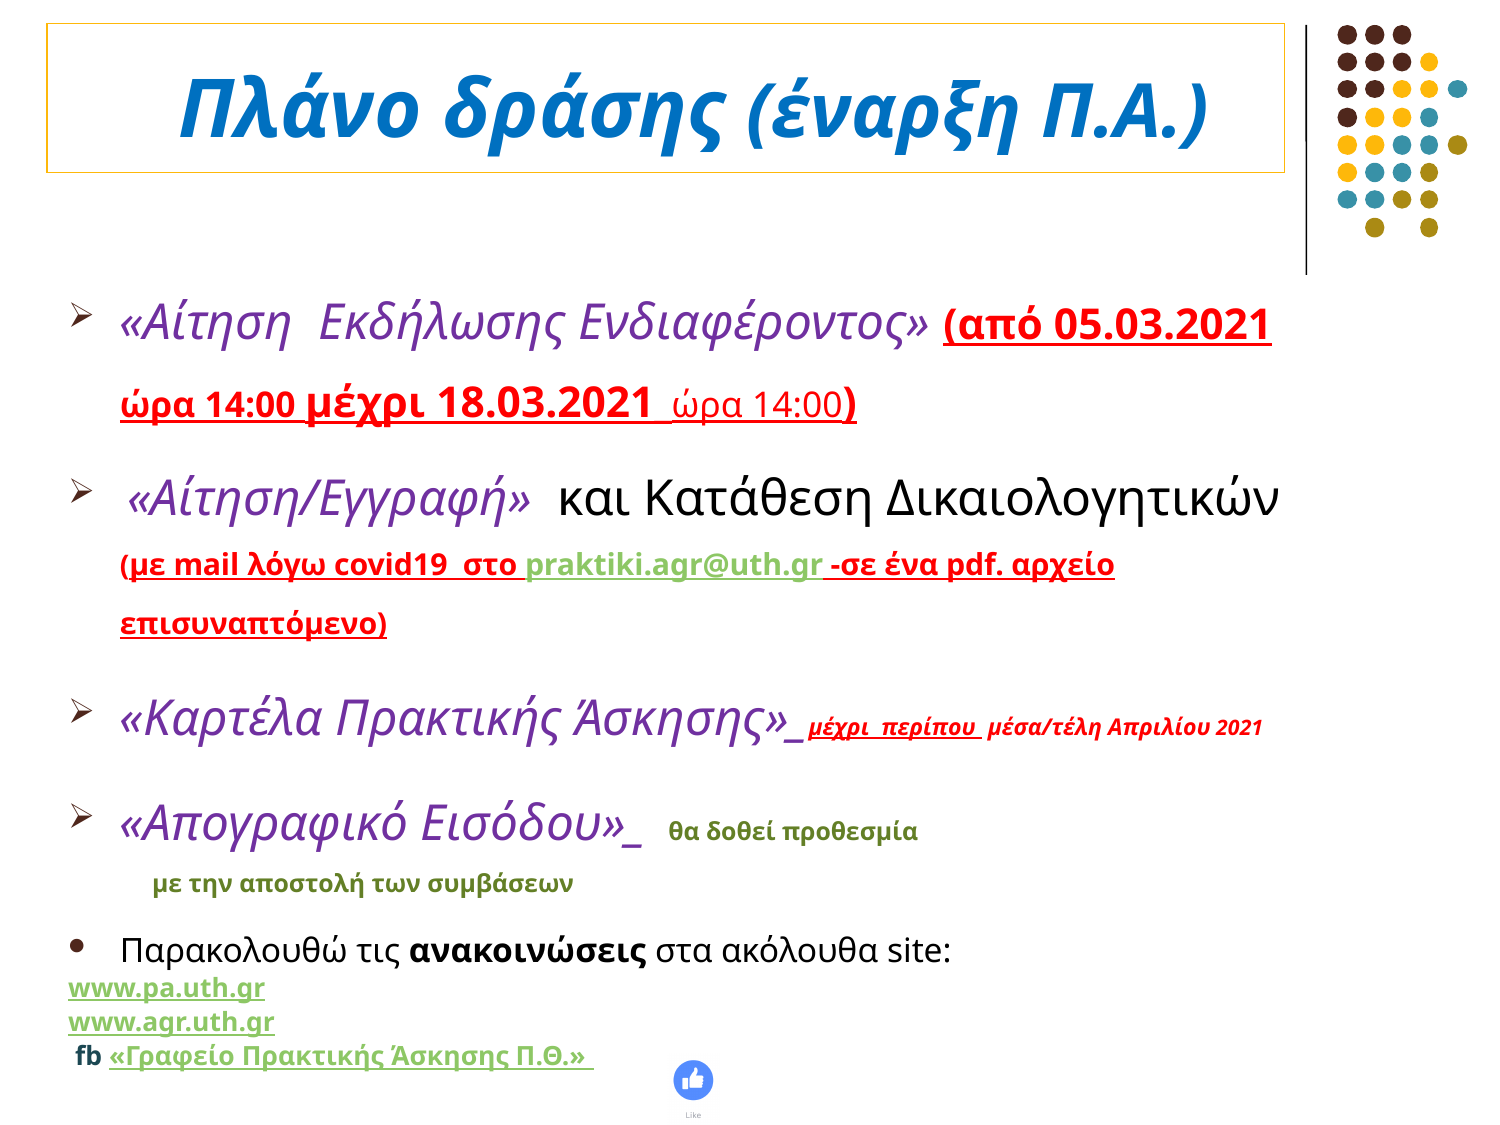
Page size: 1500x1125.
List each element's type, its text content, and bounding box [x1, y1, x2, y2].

title Πλάνο δράσης (έναρξη Π.Α.) [1285, 66, 1313, 162]
list «Αίτηση Εκδήλωσης Ενδιαφέροντος» (από 05.03.2021 ώρα 14:00 μέχρι 18.03.2021_ώρα 14:00) «Αίτηση/Εγγραφή» και Κατάθεση Δικαιολογητικών (με mail λόγω covid19 στο praktiki.agr@uth.gr -σε ένα pdf. αρχείο επισυναπτόμενο) «Καρτέλα Πρακτικής Άσκησης»_μέχρι περίπου μέσα/τέλη Απριλίου 2021 «Απογραφικό Εισόδου»_ θα δοθεί προθεσμία με την αποστολή των συμβάσεων Παρακολουθώ τις ανακοινώσεις στα ακόλουθα site: www.pa.uth.gr www.agr.uth.gr fb «Γραφείο Πρακτικής Άσκησης Π.Θ.» [52, 200, 1312, 1095]
text_box [46, 23, 1285, 173]
picture [666, 1053, 721, 1125]
